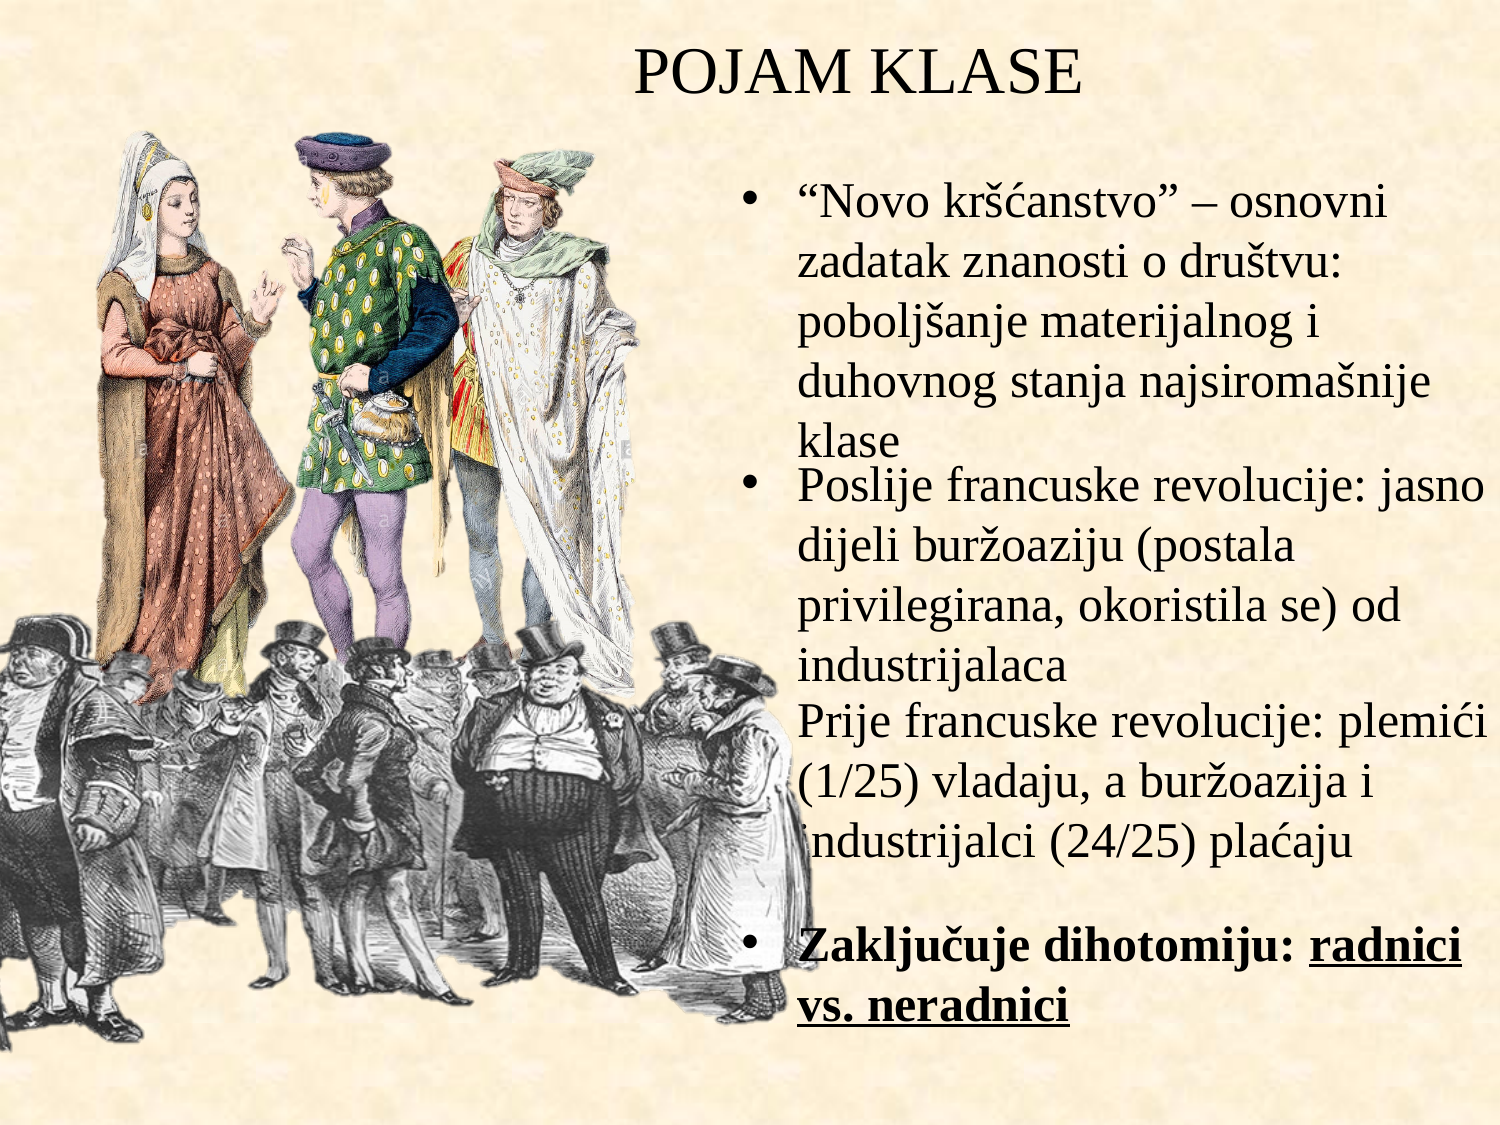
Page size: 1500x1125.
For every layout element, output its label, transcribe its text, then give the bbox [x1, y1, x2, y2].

text_box “Novo kršćanstvo” – osnovni zadatak znanosti o društvu: poboljšanje materijalnog i duhovnog stanja najsiromašnije klase Prije francuske revolucije: plemići (1/25) vladaju, a buržoazija i industrijalci (24/25) plaćaju [726, 114, 1500, 373]
text_box Poslije francuske revolucije: jasno dijeli buržoaziju (postala privilegirana, okoristila se) od industrijalaca Zaključuje dihotomiju: radnici vs. neradnici [726, 373, 1500, 1125]
picture [0, 0, 1500, 1125]
title POJAM KLASE [136, 19, 1500, 114]
